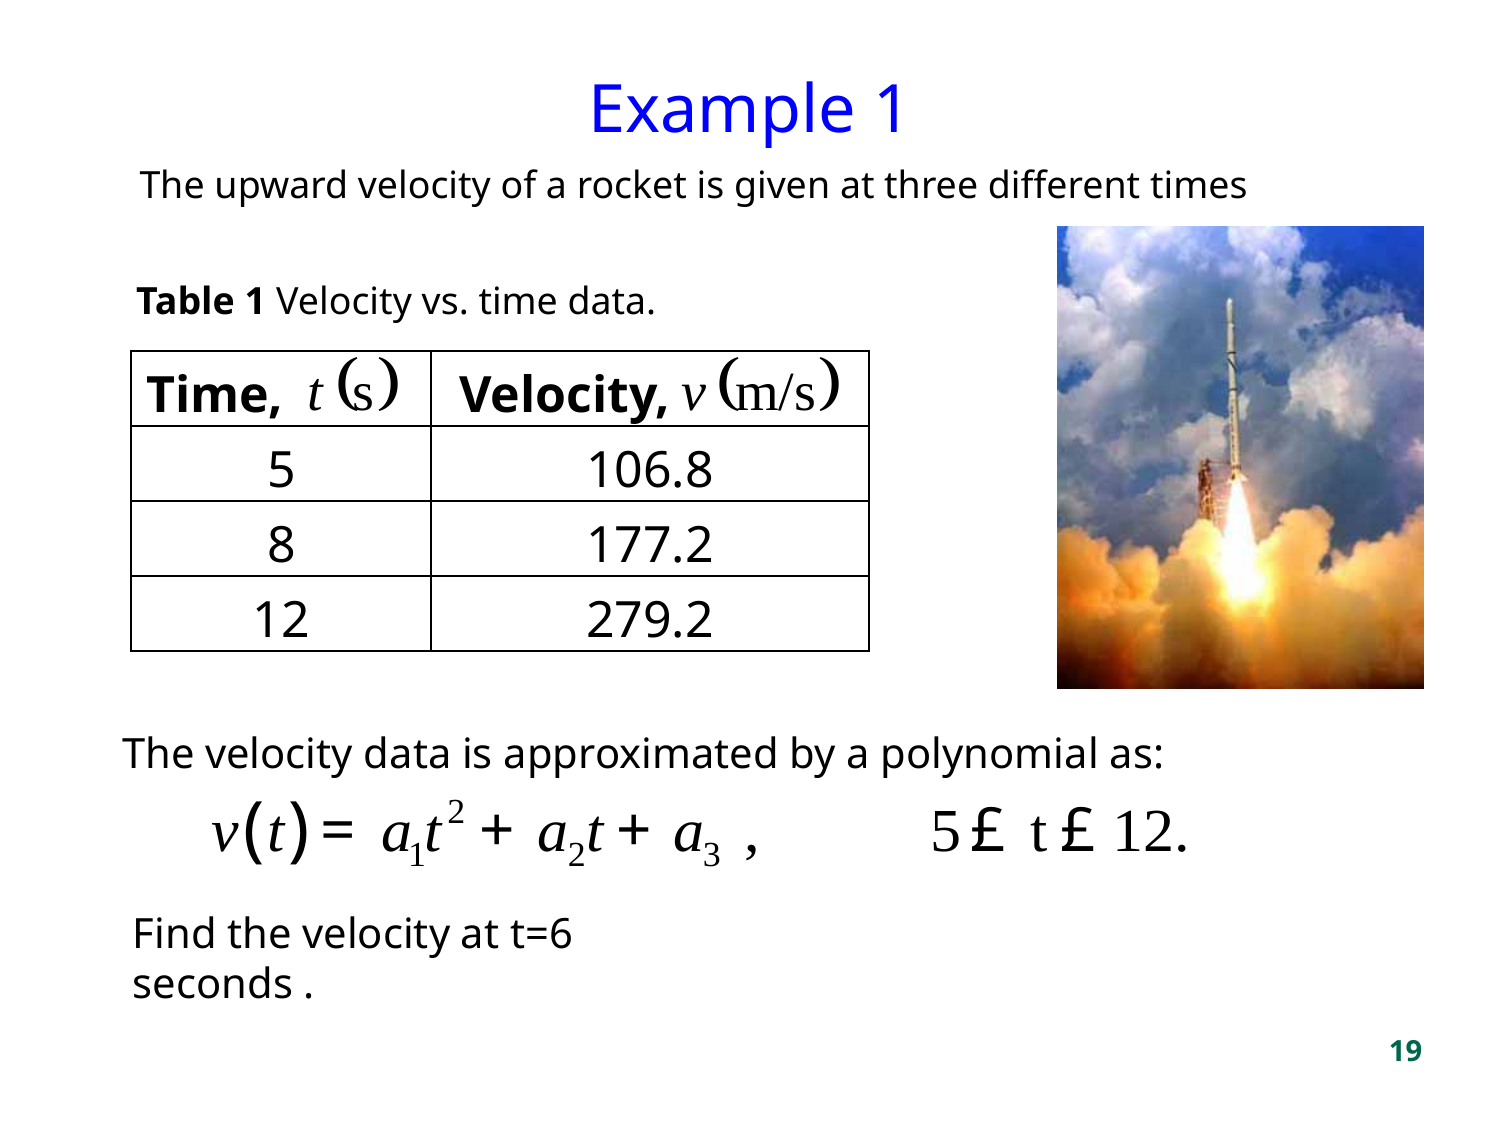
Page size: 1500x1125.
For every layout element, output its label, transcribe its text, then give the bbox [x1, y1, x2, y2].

table_cell 177.2 [432, 543, 868, 575]
table_header Time, [132, 352, 430, 425]
text_box 19 [1250, 1024, 1438, 1100]
table_header Velocity, [432, 352, 868, 425]
text_box The upward velocity of a rocket is given at three different times [124, 154, 1294, 214]
picture [1056, 226, 1424, 690]
table_cell 8 [132, 543, 430, 575]
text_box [203, 784, 1197, 887]
text_box The velocity data is approximated by a polynomial as: [107, 719, 1241, 785]
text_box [300, 354, 400, 434]
table_cell 8 [132, 502, 430, 542]
title Example 1 [75, 45, 1425, 167]
table_cell 12 [132, 577, 430, 650]
table_cell 177.2 [432, 502, 868, 542]
table_cell 106.8 [432, 427, 868, 500]
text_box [673, 354, 843, 434]
text_box Table 1 Velocity vs. time data. [121, 269, 697, 330]
table_cell 5 [132, 427, 430, 500]
table_cell 279.2 [432, 577, 868, 650]
text_box Find the velocity at t=6 seconds . [118, 899, 750, 1015]
